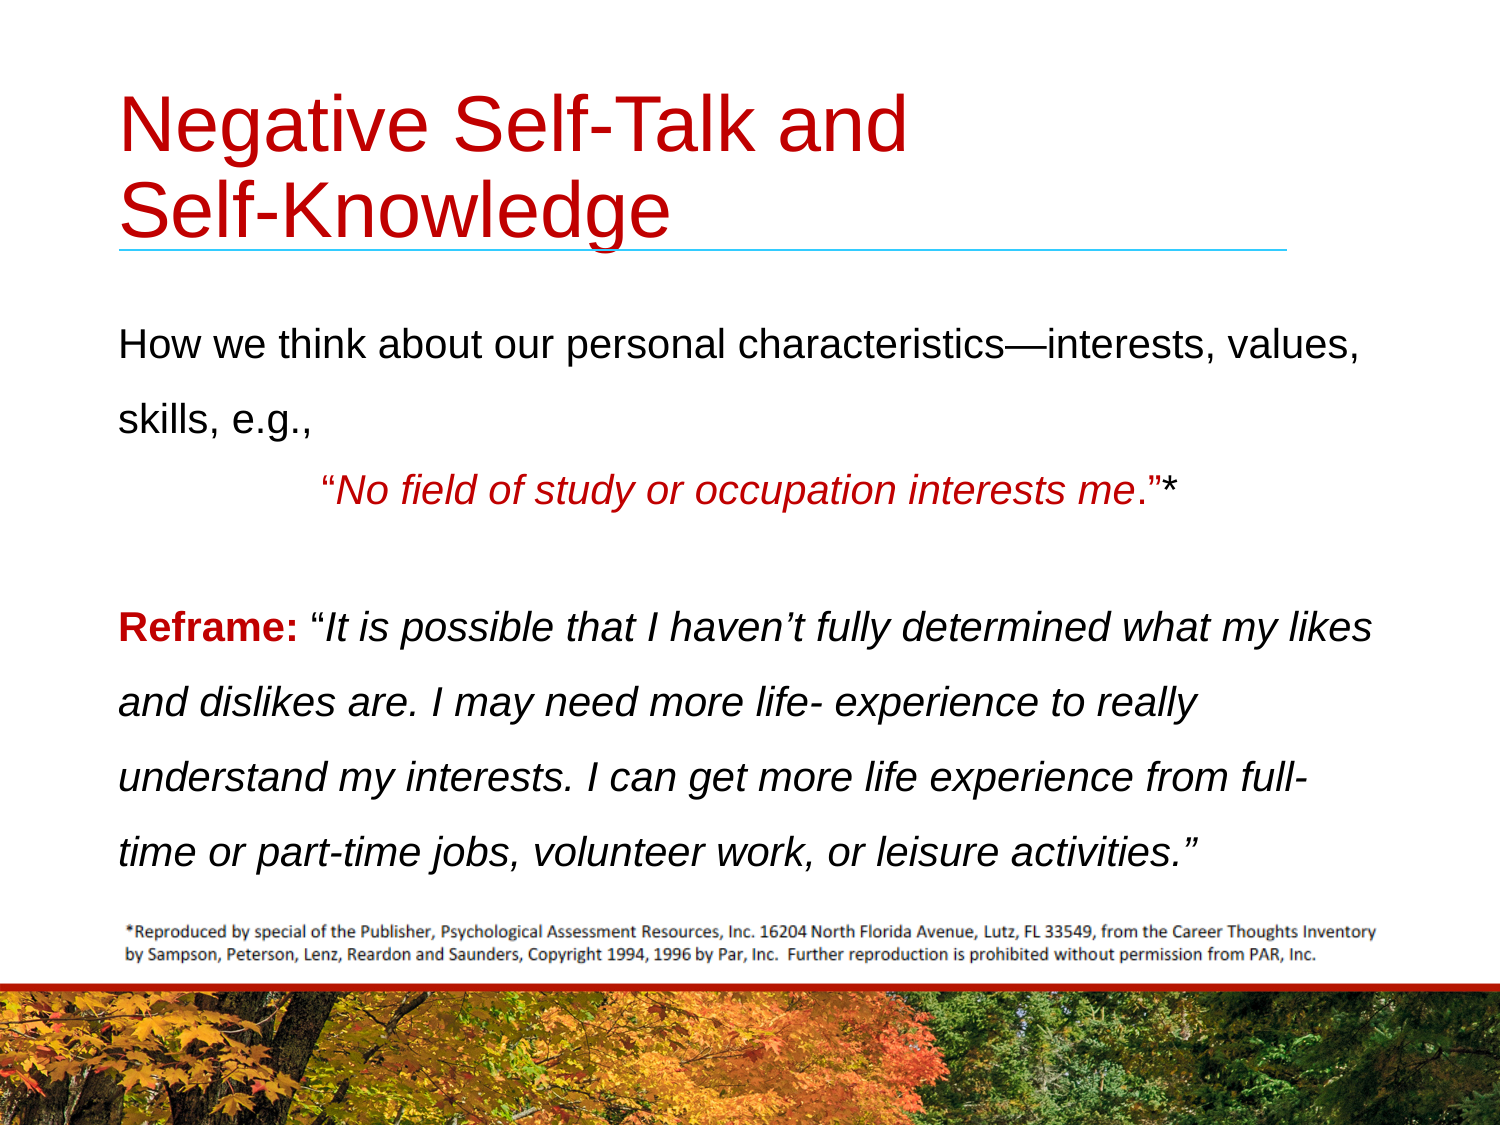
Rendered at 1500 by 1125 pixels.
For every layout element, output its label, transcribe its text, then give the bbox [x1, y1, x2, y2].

title Negative Self-Talk and Self-Knowledge [103, 59, 1397, 278]
list How we think about our personal characteristics—interests, values, skills, e.g., “No field of study or occupation interests me.”* Reframe: “It is possible that I haven’t fully determined what my likes and dislikes are. I may need more life- experience to really understand my interests. I can get more life experience from full-time or part-time jobs, volunteer work, or leisure activities.” [103, 284, 1397, 861]
picture [0, 0, 1500, 1125]
